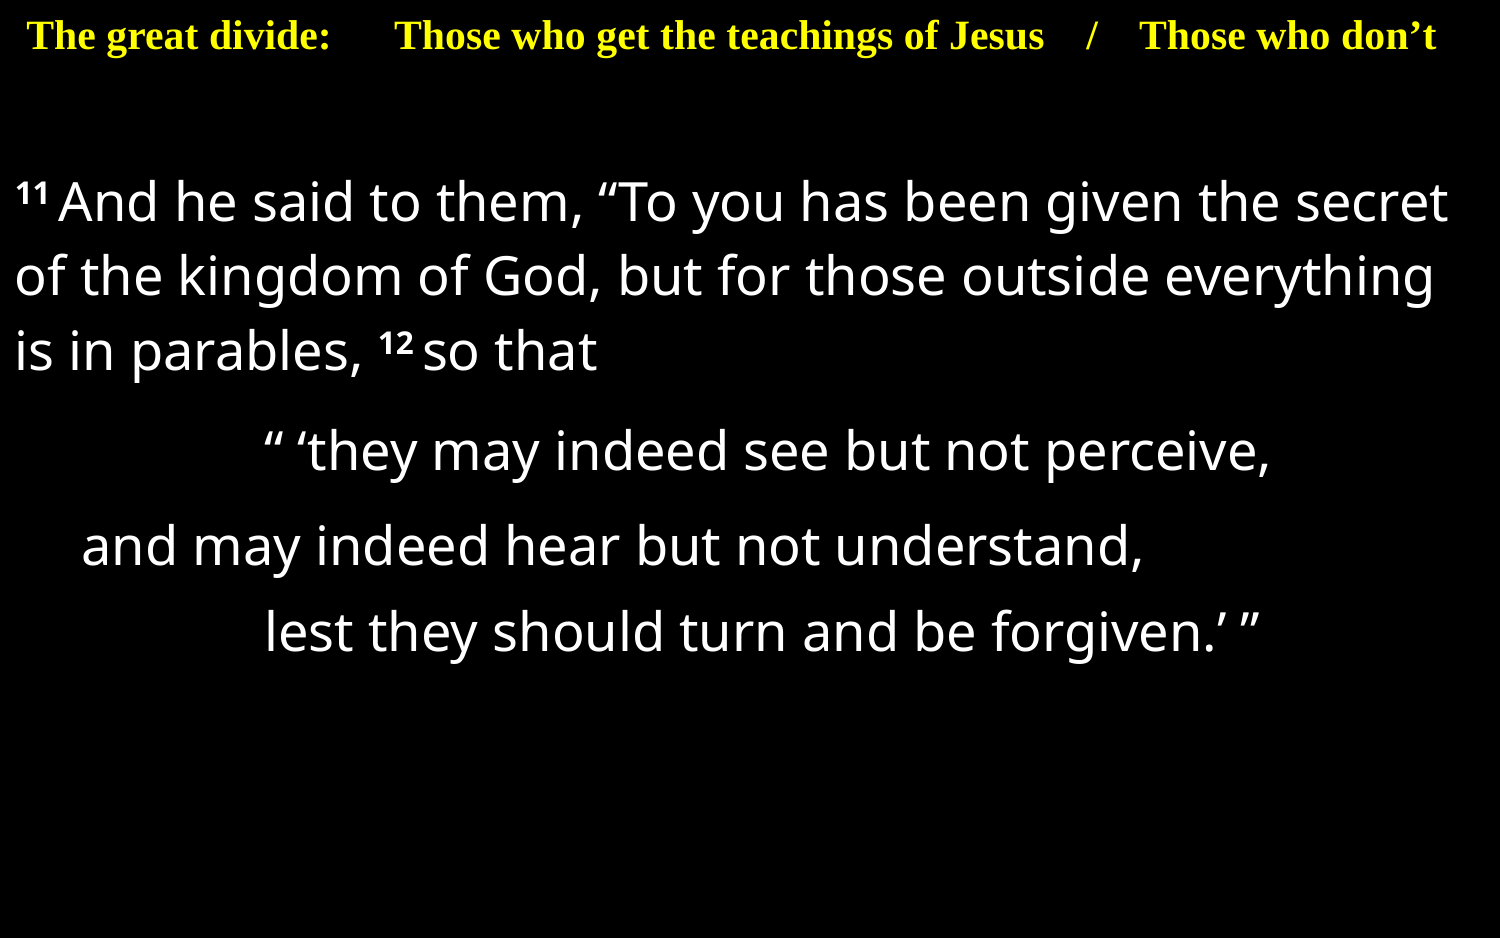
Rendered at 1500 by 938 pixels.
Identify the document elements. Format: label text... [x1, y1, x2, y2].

text_box The great divide: Those who get the teachings of Jesus / Those who don’t [0, 0, 1465, 65]
text_box 11 And he said to them, “To you has been given the secret of the kingdom of God, but for those outside everything is in parables, 12 so that “ ‘they may indeed see but not perceive, and may indeed hear but not understand, lest they should turn and be forgiven.’ ” [0, 149, 1500, 670]
